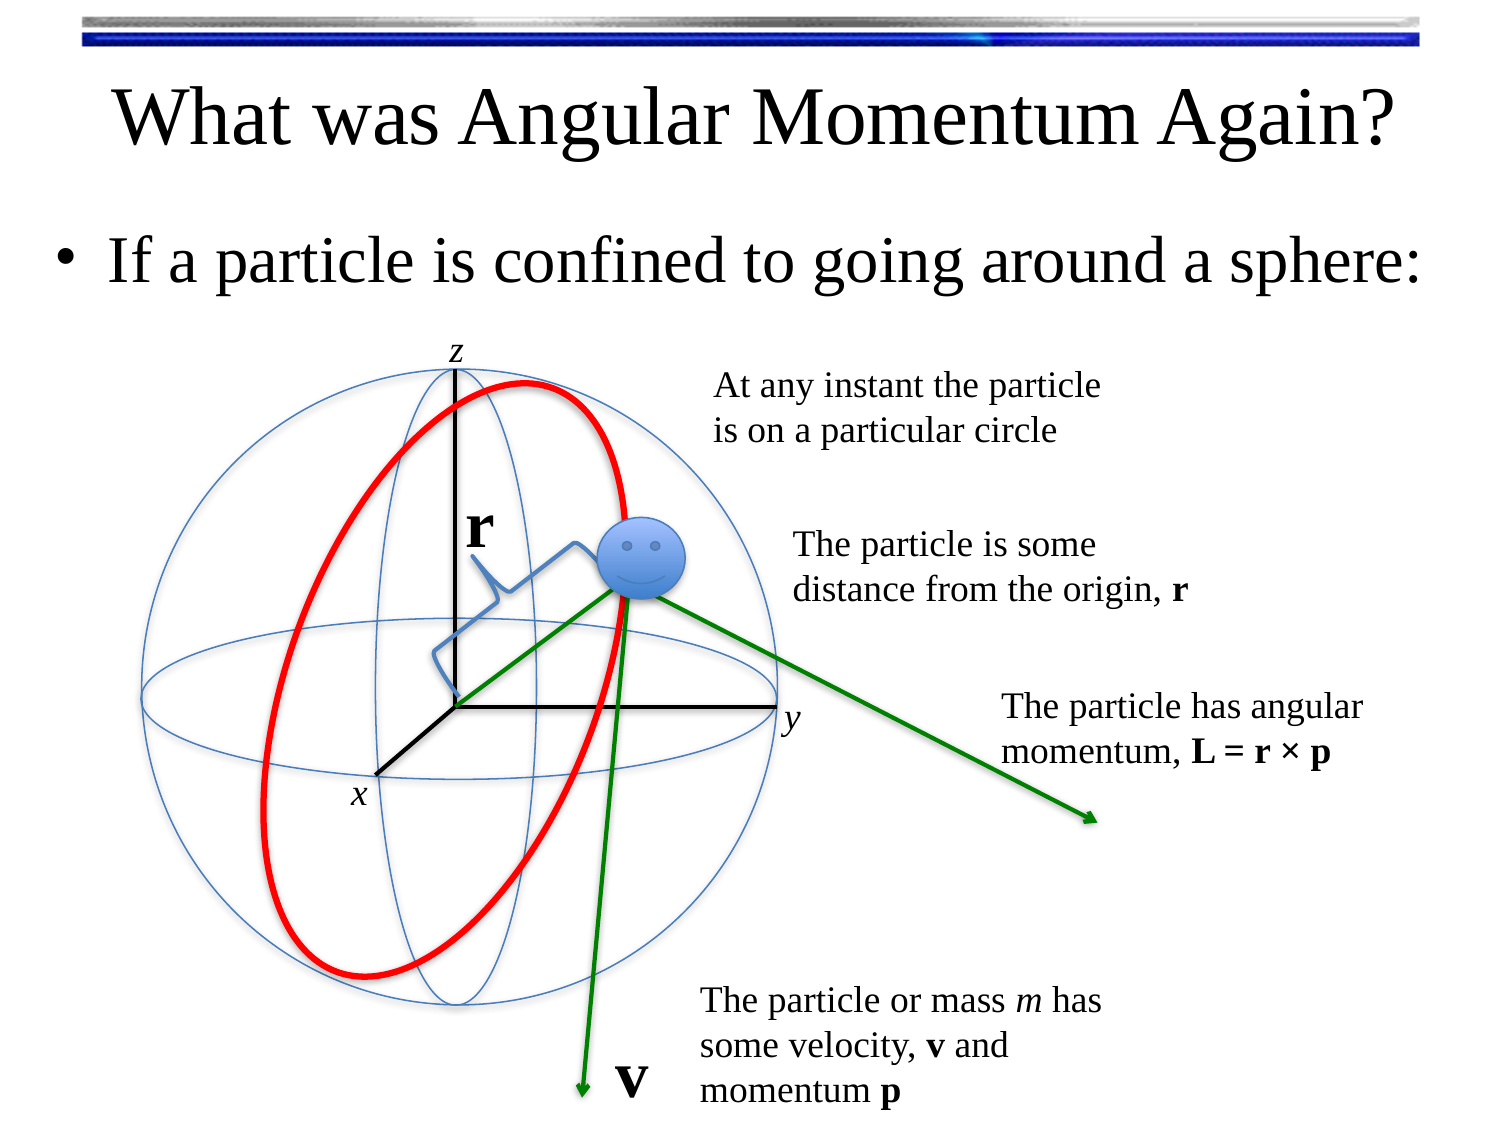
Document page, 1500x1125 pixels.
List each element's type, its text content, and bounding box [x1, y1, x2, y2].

text_box The particle or mass m has some velocity, v and momentum p [685, 967, 1124, 1118]
text_box The particle is some distance from the origin, r [783, 511, 1217, 617]
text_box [140, 368, 778, 1006]
picture [79, 12, 1426, 52]
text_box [455, 564, 647, 707]
text_box z [434, 317, 480, 367]
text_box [581, 715, 631, 1098]
text_box v [601, 1023, 665, 1119]
text_box If a particle is confined to going around a sphere: [37, 215, 1463, 459]
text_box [621, 578, 1098, 823]
text_box What was Angular Momentum Again? [17, 19, 1492, 204]
text_box At any instant the particle is on a particular circle [698, 352, 1137, 457]
text_box The particle has angular momentum, L = r × p [1103, 673, 1425, 779]
